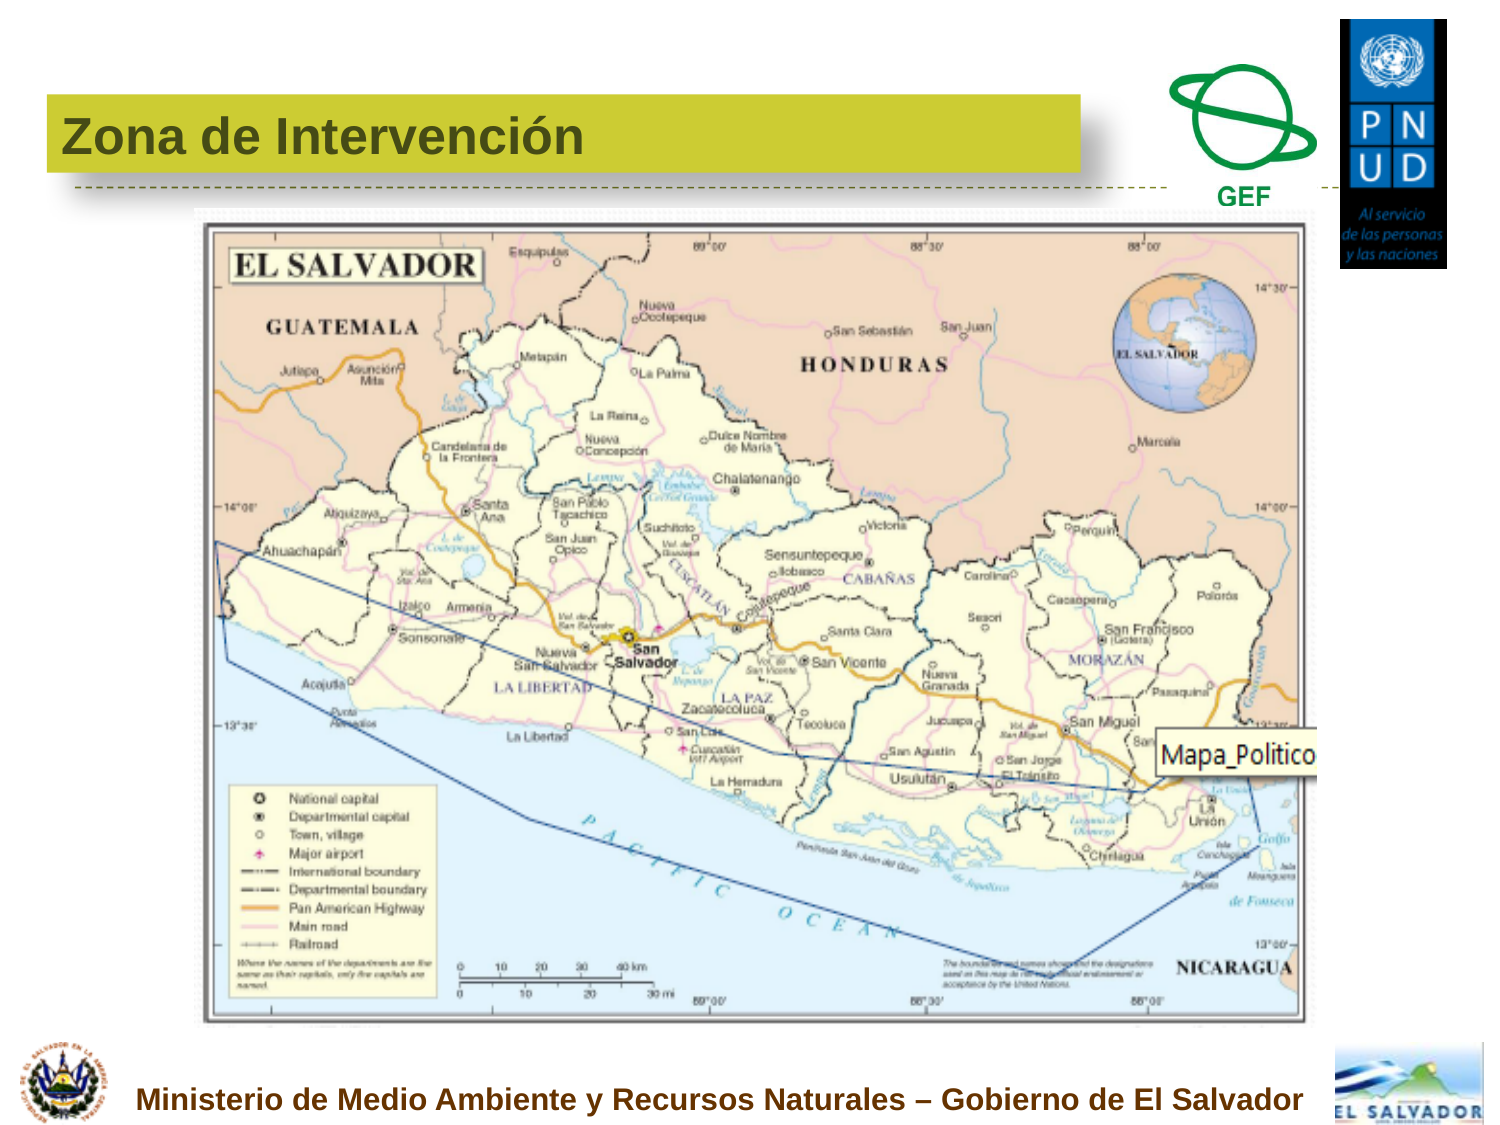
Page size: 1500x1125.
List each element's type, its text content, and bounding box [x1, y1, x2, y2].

picture [20, 1042, 108, 1125]
picture [1335, 1042, 1484, 1125]
picture [194, 63, 1318, 1028]
title Zona de Intervención [46, 94, 1081, 173]
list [1340, 18, 1448, 270]
